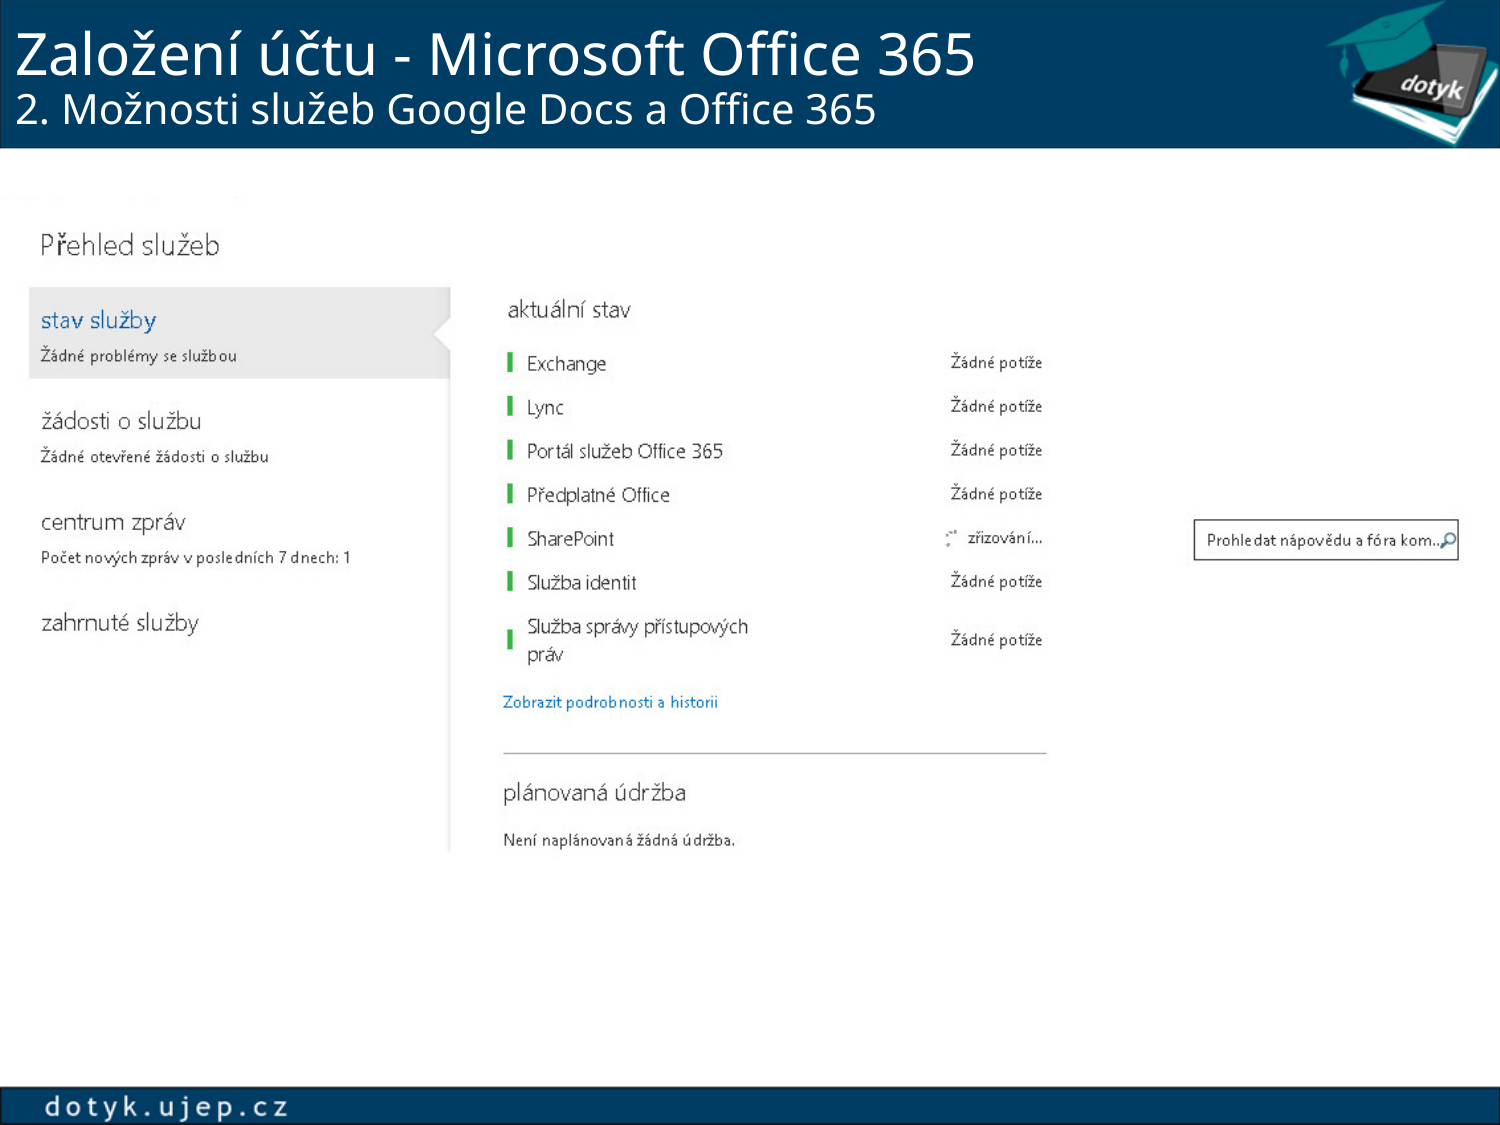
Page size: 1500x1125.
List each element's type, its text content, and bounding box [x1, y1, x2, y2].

picture [0, 879, 1500, 1125]
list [0, 197, 1500, 879]
picture [0, 0, 1500, 197]
picture [1341, 58, 1347, 72]
title Založení účtu - Microsoft Office 365 2. Možnosti služeb Google Docs a Office 365 [0, 12, 1294, 147]
